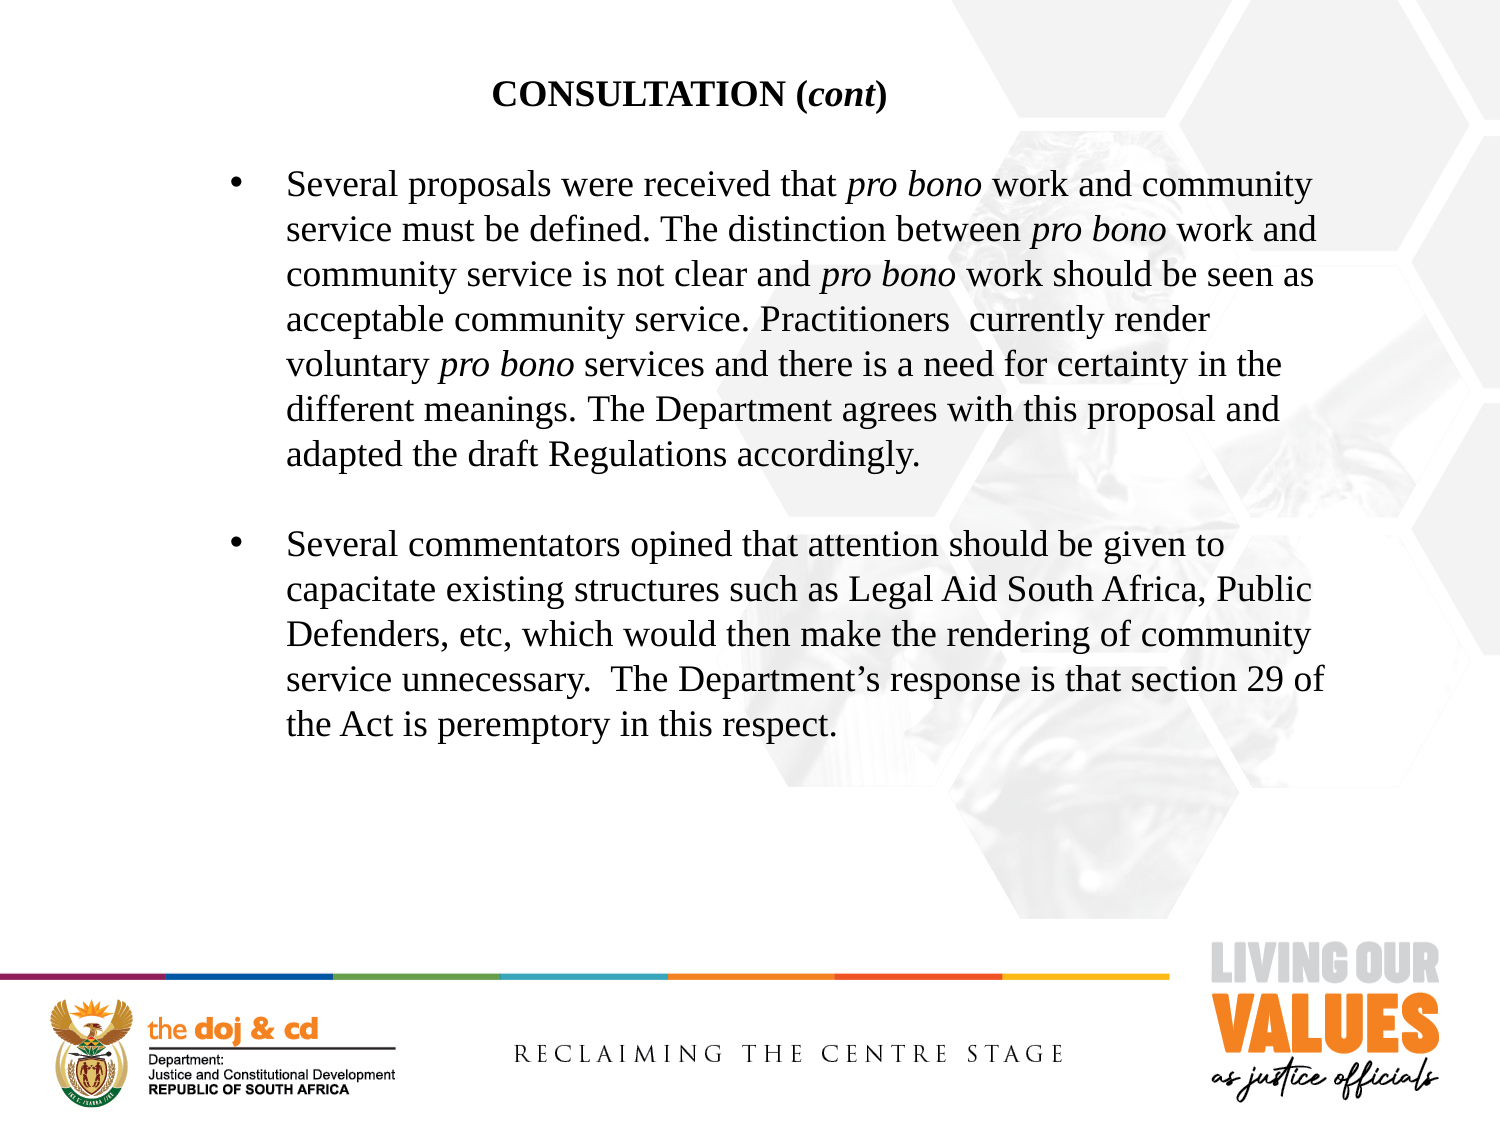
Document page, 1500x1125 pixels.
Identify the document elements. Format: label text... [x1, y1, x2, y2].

picture [0, 0, 1500, 1125]
text_box Several proposals were received that pro bono work and community service must be defined. The distinction between pro bono work and community service is not clear and pro bono work should be seen as acceptable community service. Practitioners currently render voluntary pro bono services and there is a need for certainty in the different meanings. The Department agrees with this proposal and adapted the draft Regulations accordingly. Several commentators opined that attention should be given to capacitate existing structures such as Legal Aid South Africa, Public Defenders, etc, which would then make the rendering of community service unnecessary. The Department’s response is that section 29 of the Act is peremptory in this respect. [215, 152, 1349, 842]
text_box CONSULTATION (cont) [476, 61, 966, 122]
